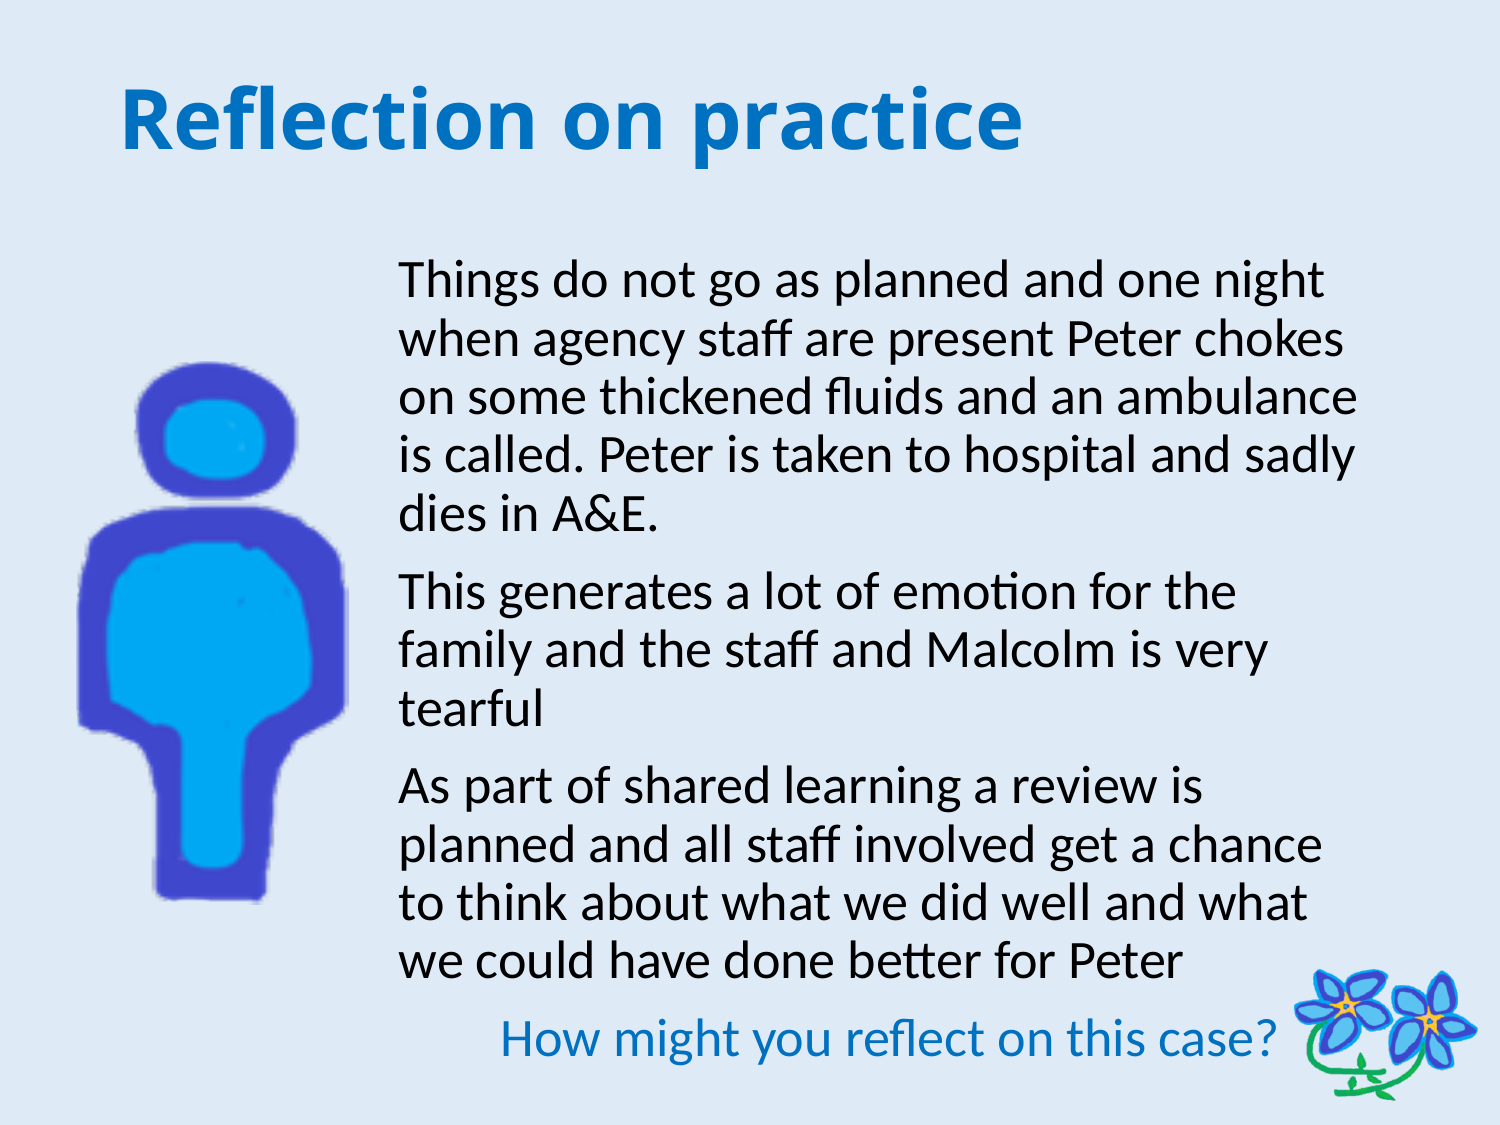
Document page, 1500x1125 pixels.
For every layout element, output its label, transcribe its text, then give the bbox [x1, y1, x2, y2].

list Things do not go as planned and one night when agency staff are present Peter chokes on some thickened fluids and an ambulance is called. Peter is taken to hospital and sadly dies in A&E. This generates a lot of emotion for the family and the staff and Malcolm is very tearful As part of shared learning a review is planned and all staff involved get a chance to think about what we did well and what we could have done better for Peter How might you reflect on this case? [383, 243, 1397, 1083]
picture [1293, 968, 1478, 1101]
picture [76, 361, 349, 906]
title Reflection on practice [103, 59, 1397, 185]
